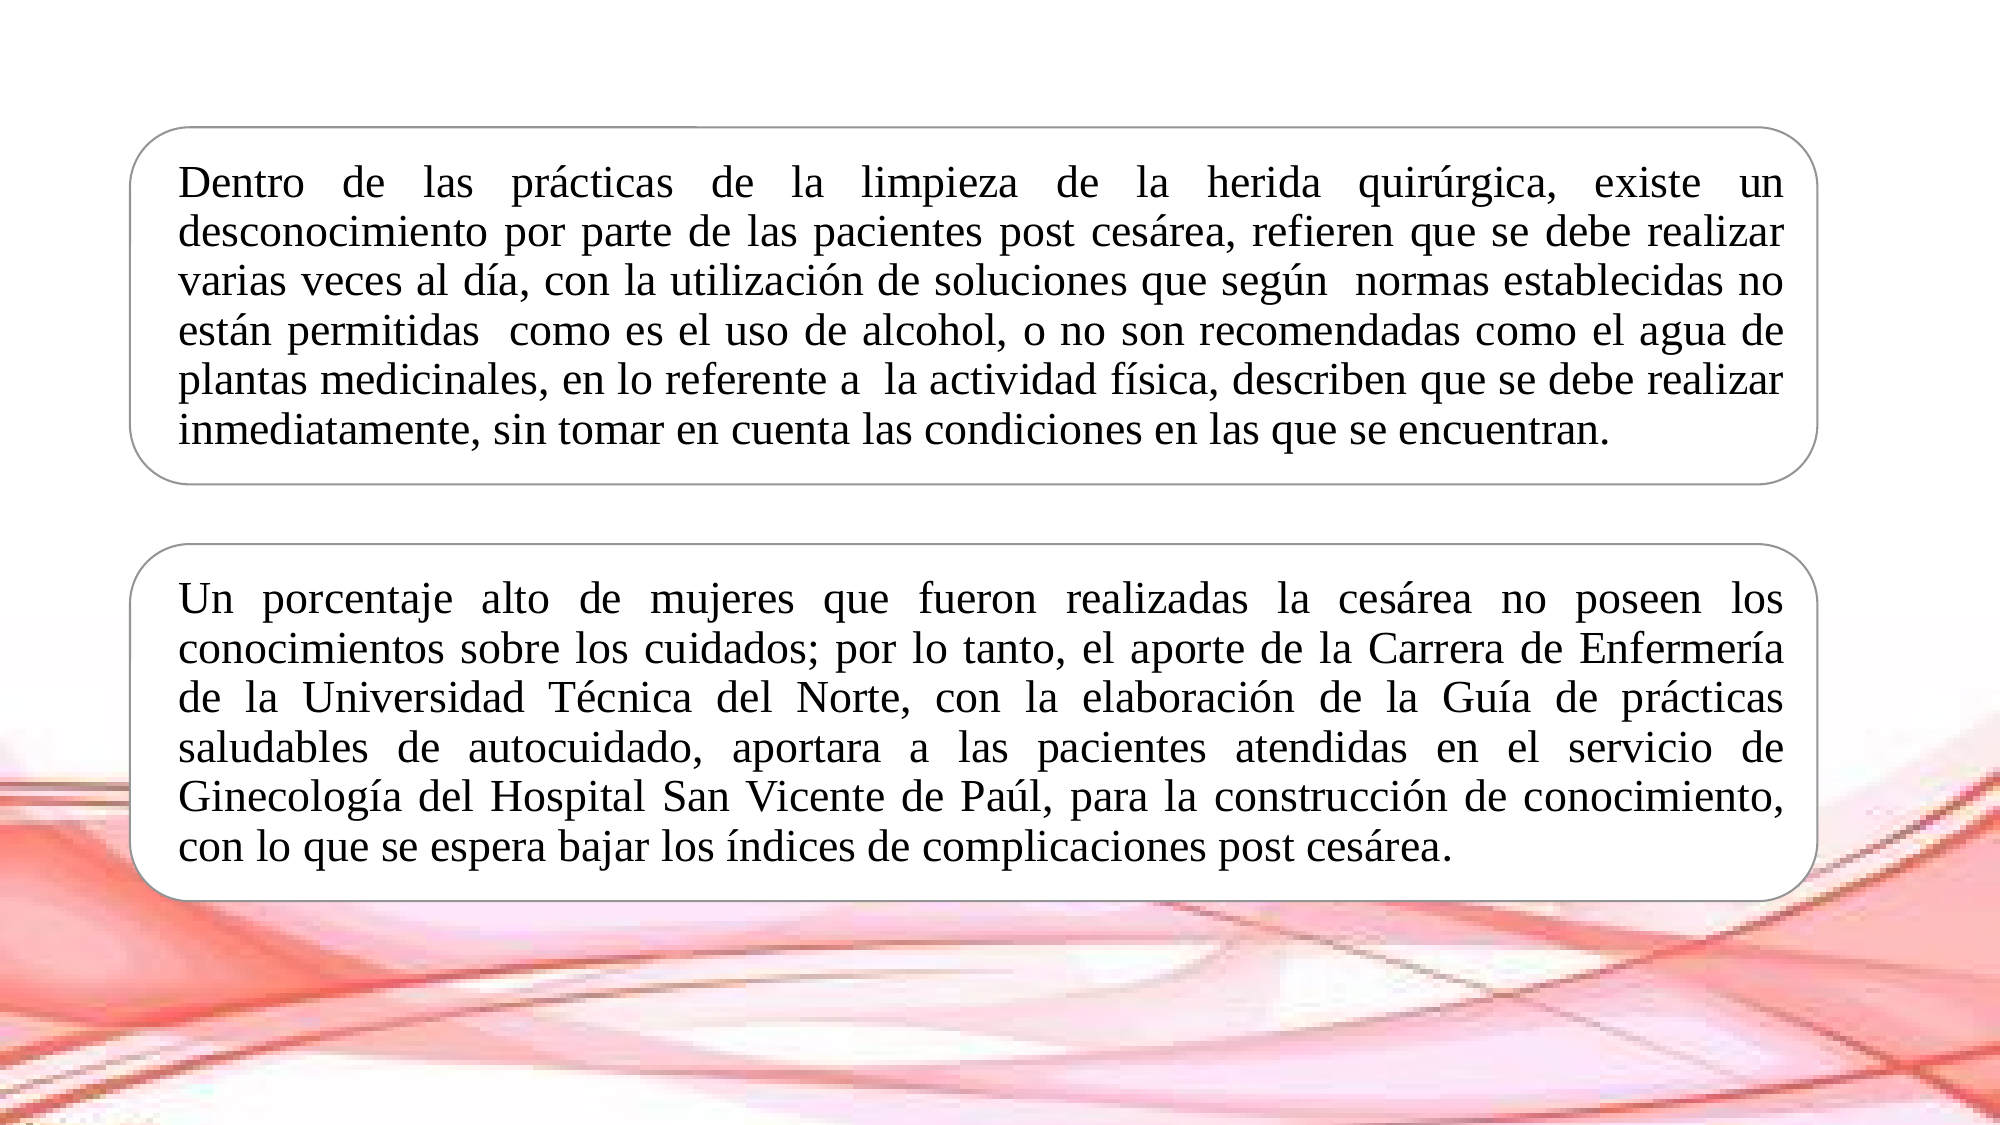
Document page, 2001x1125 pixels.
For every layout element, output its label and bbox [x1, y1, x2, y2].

text_box [129, 103, 1818, 985]
picture [0, 0, 2000, 1125]
